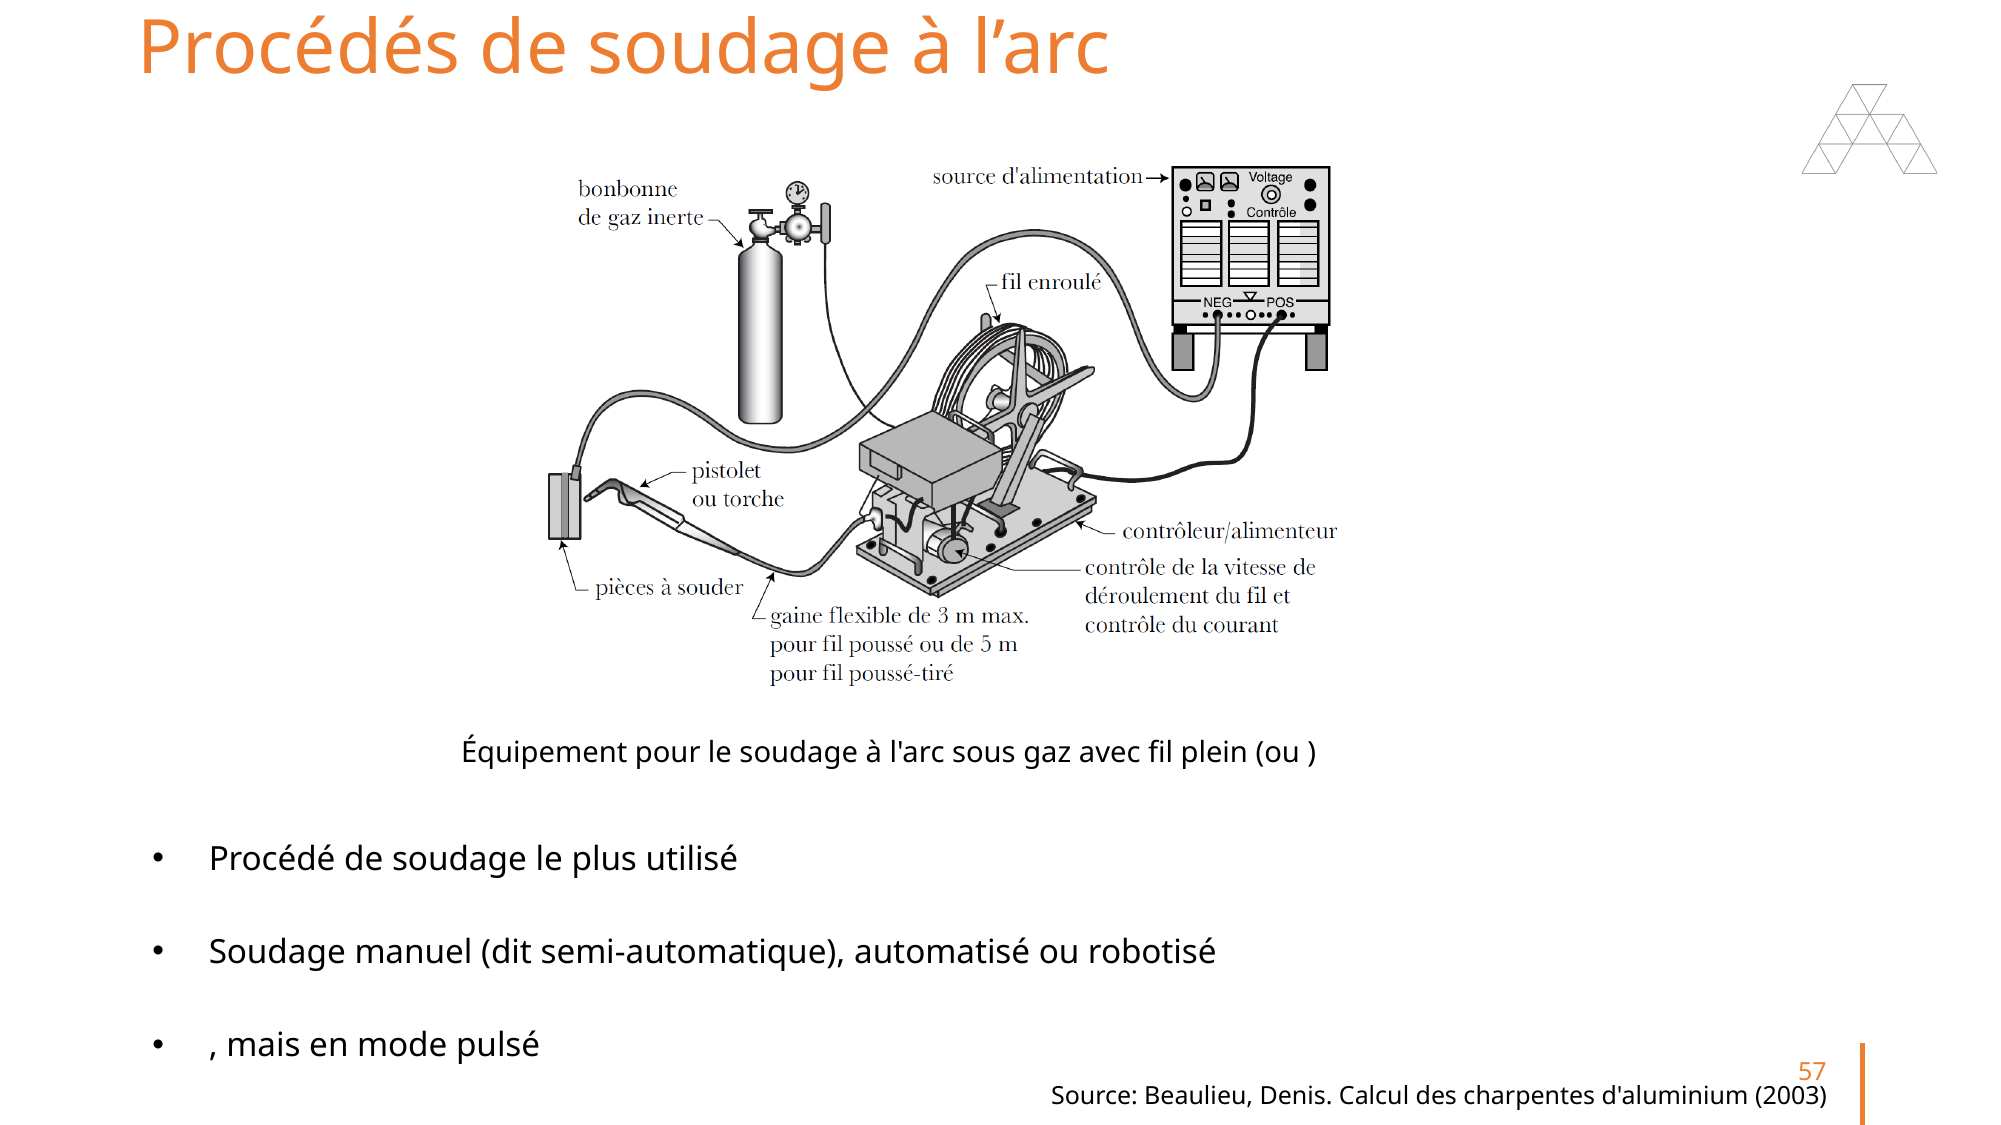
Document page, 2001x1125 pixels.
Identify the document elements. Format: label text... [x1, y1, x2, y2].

picture [545, 161, 1341, 689]
slide_number 57 [1643, 1042, 1842, 1071]
title Procédés de soudage à l’arc [137, 9, 1749, 162]
text_box Source: Beaulieu, Denis. Calcul des charpentes d'aluminium (2003) [1036, 1071, 1844, 1117]
